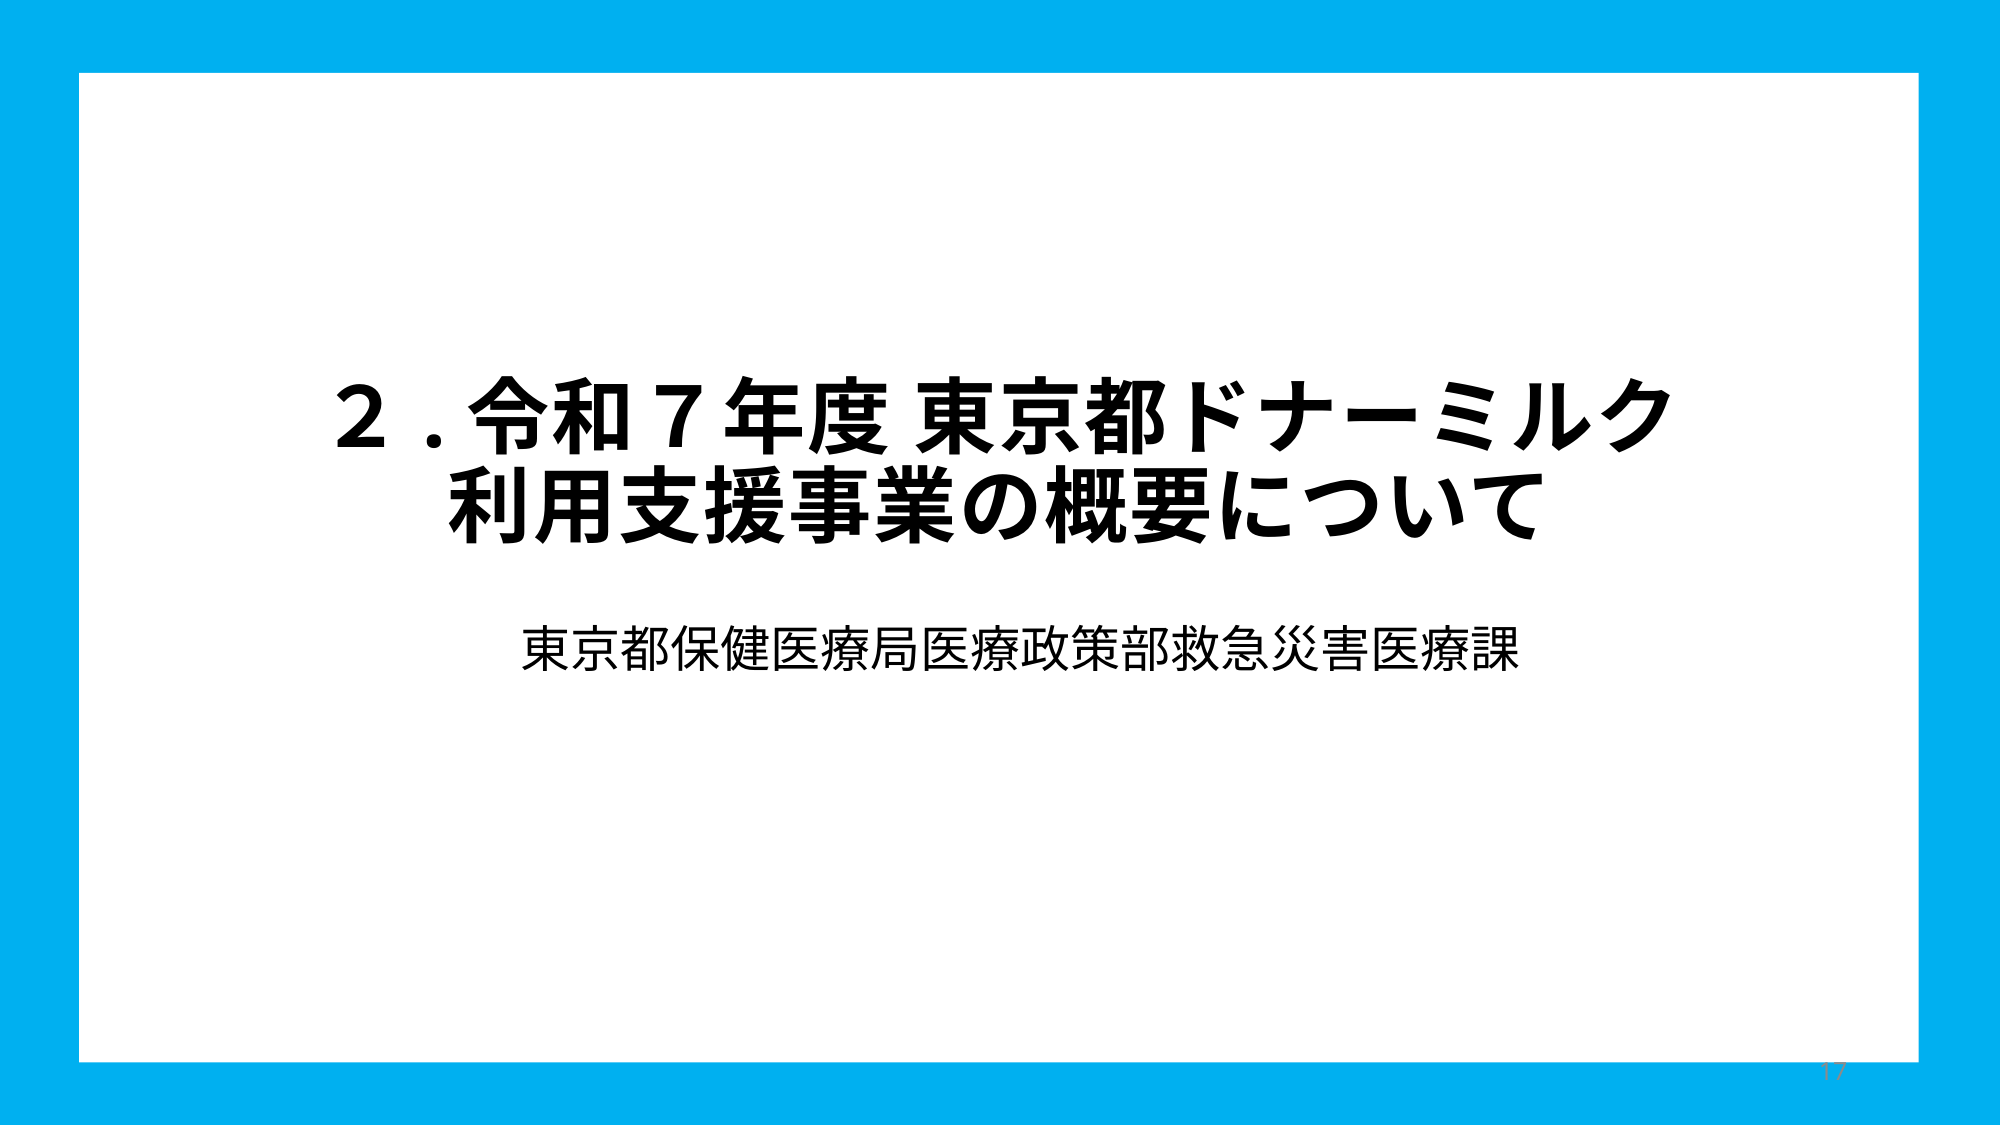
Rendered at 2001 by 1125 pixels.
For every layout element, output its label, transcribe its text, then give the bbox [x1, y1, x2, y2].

text_box 東京都保健医療局医療政策部救急災害医療課 [270, 617, 1771, 889]
text_box [78, 71, 1920, 1064]
text_box ２.令和７年度 東京都ドナーミルク 利用支援事業の概要について [249, 312, 1750, 563]
text_box [0, 0, 2000, 1125]
slide_number 17 [1412, 1042, 1863, 1103]
